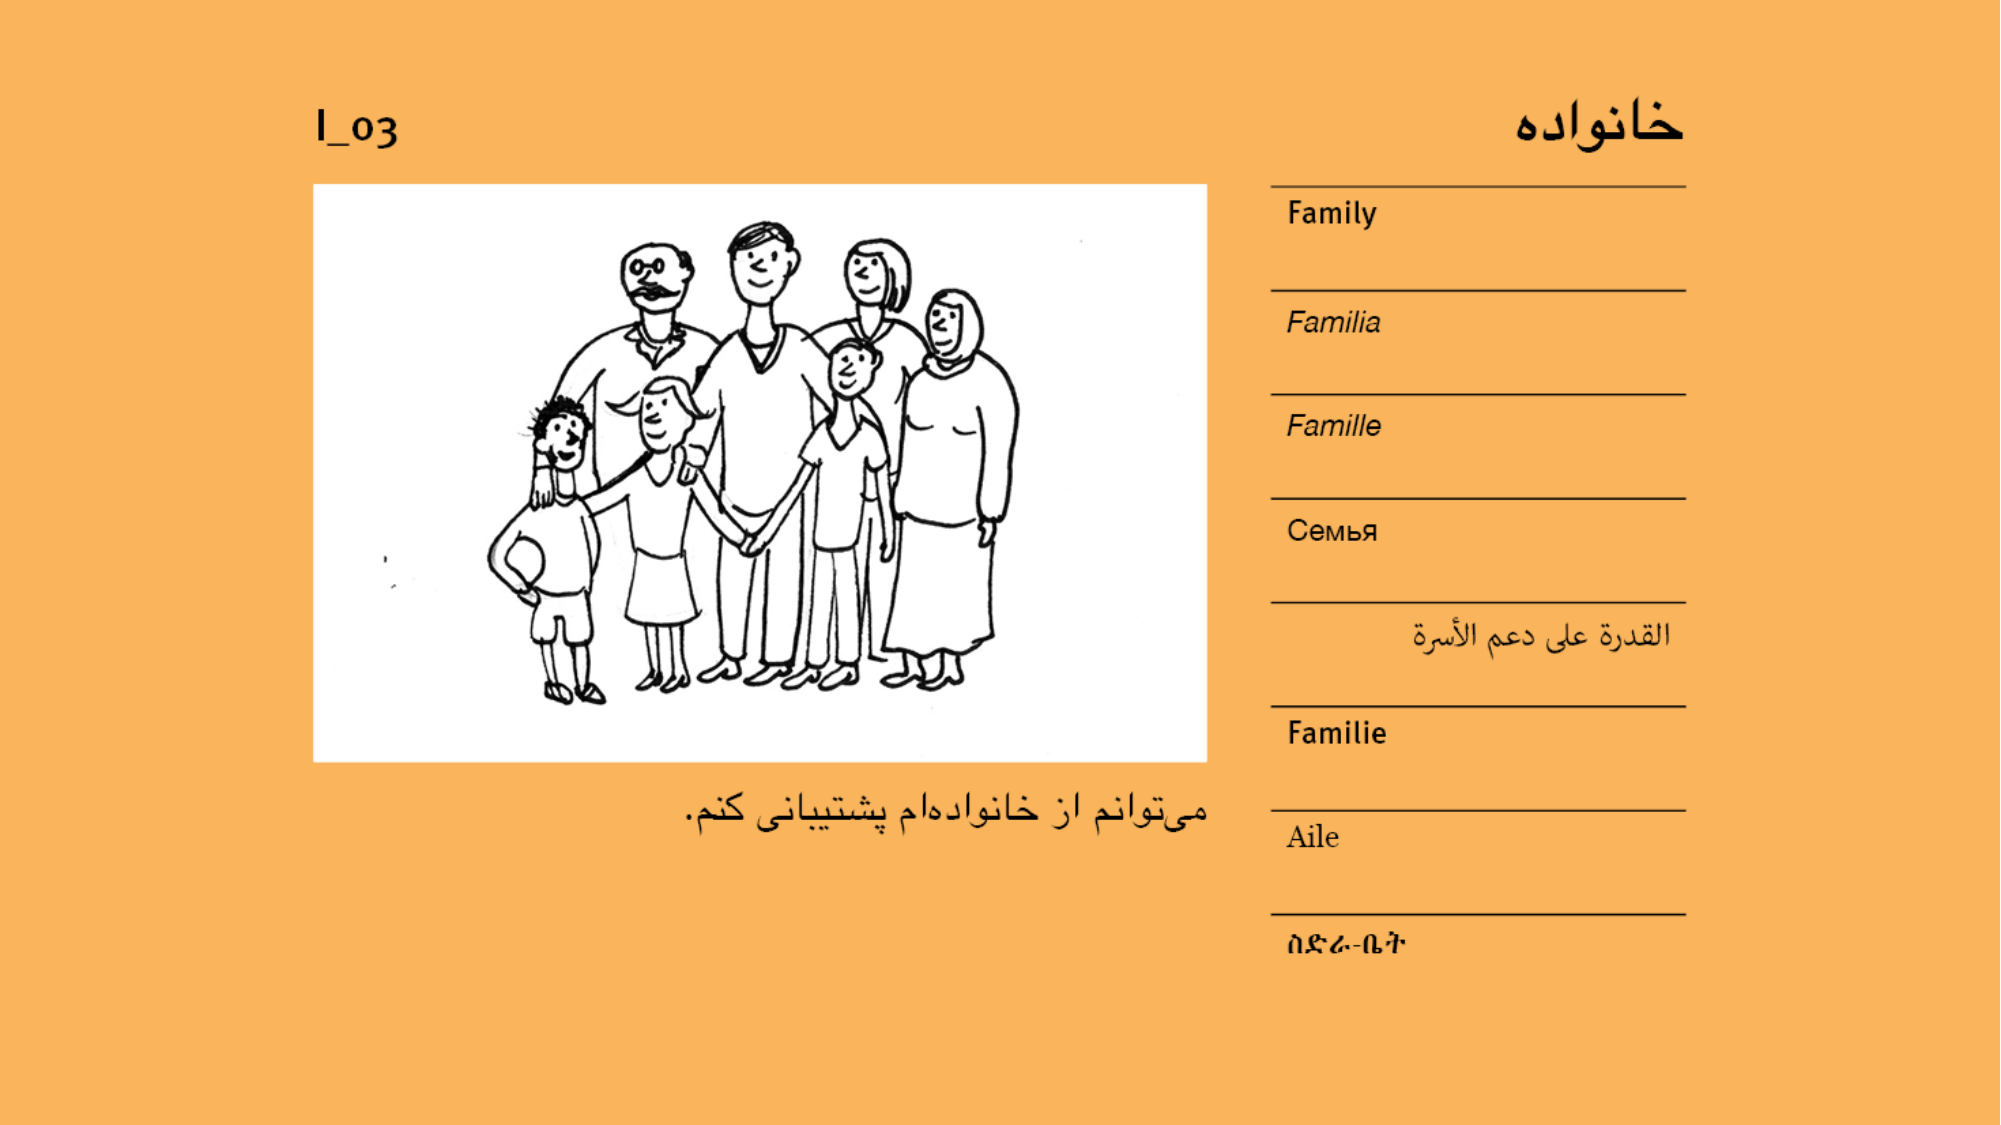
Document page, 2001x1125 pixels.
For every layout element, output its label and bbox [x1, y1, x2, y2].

picture [207, 0, 1793, 1125]
